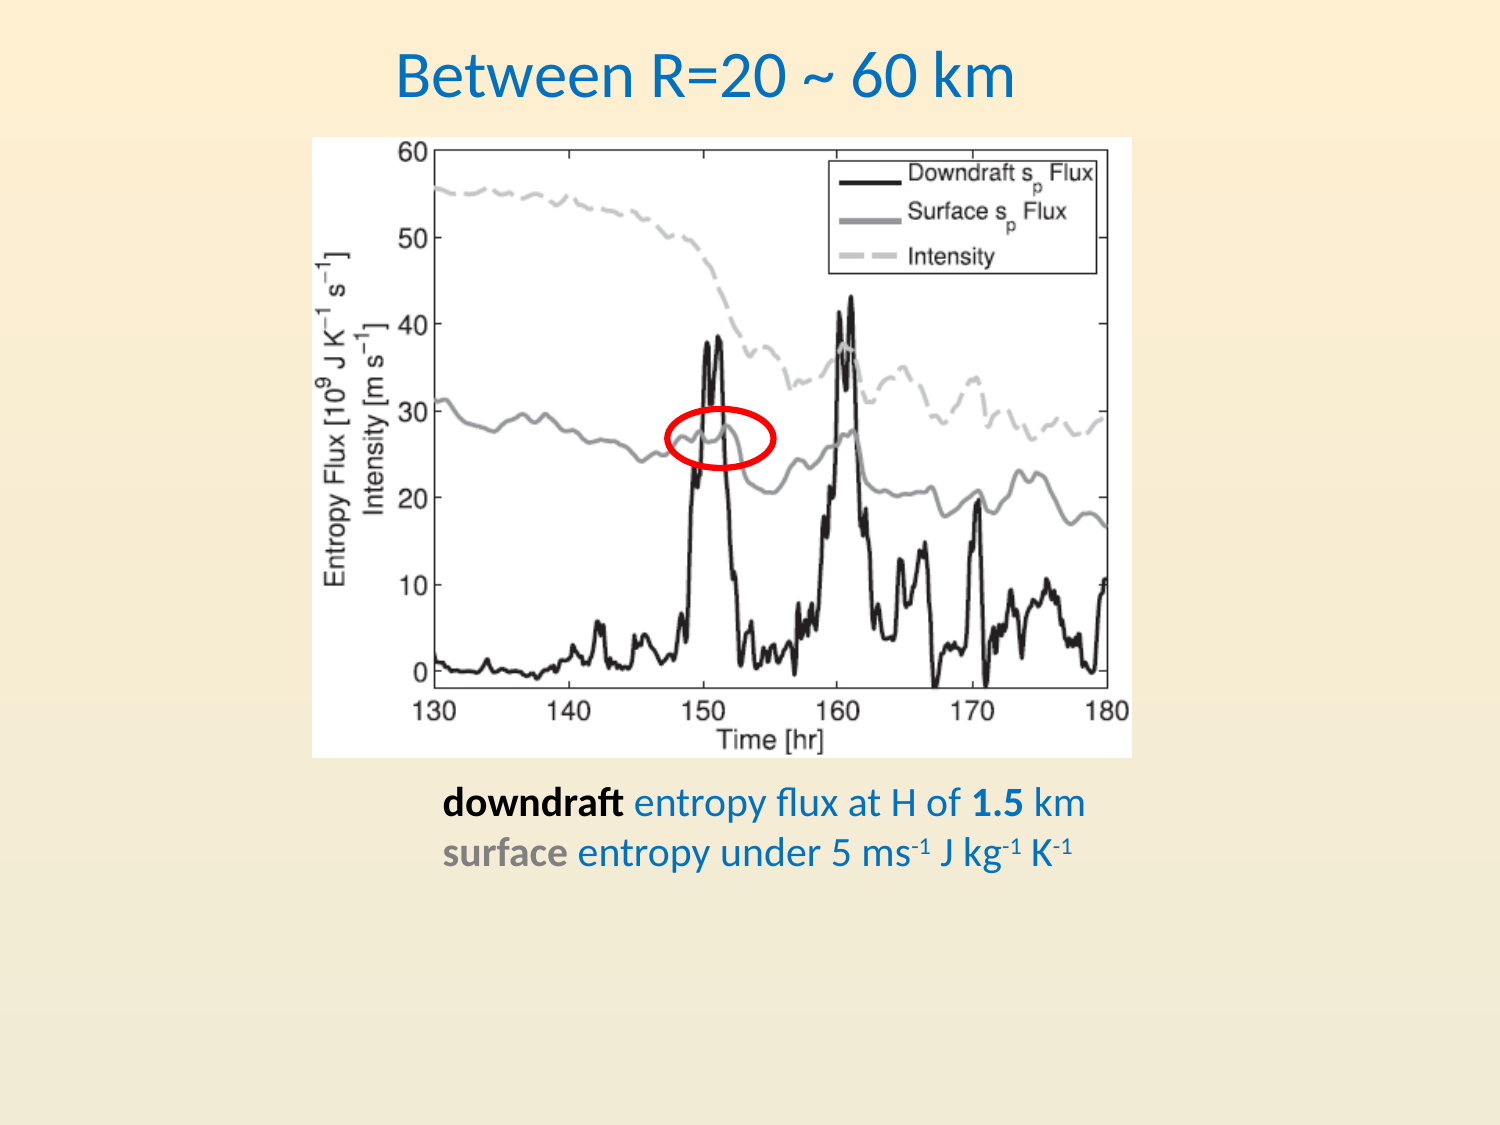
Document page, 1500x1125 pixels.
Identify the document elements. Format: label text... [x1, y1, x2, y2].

text_box Between R=20 ~ 60 km [395, 30, 1040, 111]
picture [312, 136, 1132, 758]
text_box downdraft entropy flux at H of 1.5 km surface entropy under 5 ms-1 J kg-1 K-1 [442, 775, 1087, 926]
